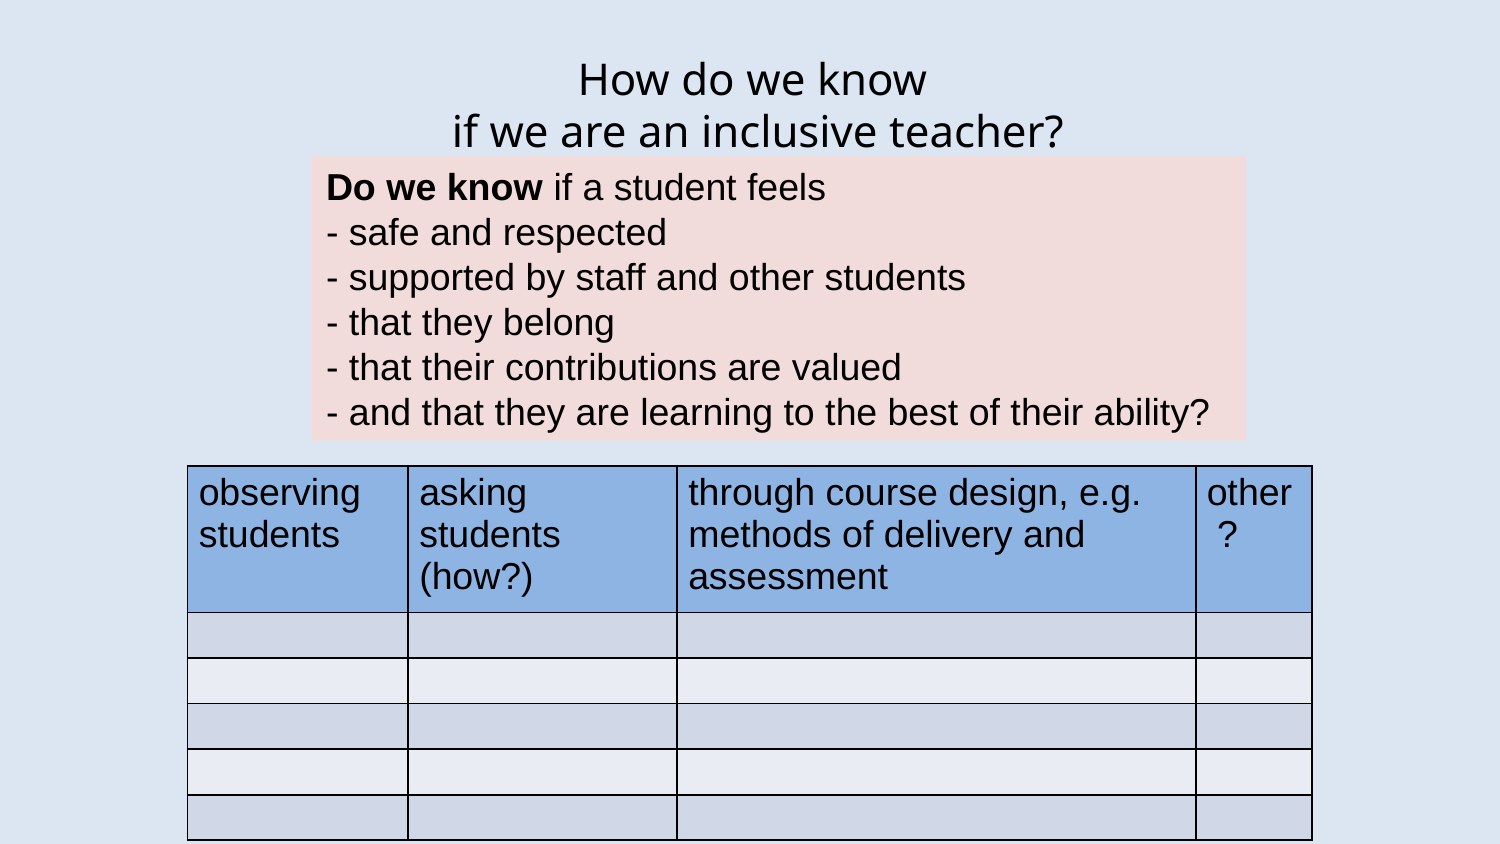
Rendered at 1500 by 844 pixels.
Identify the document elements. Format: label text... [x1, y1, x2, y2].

text_box Do we know if a student feels - safe and respected - supported by staff and other students - that they belong - that their contributions are valued - and that they are learning to the best of their ability? [311, 156, 1247, 441]
table_cell [409, 704, 676, 748]
table_header through course design, e.g. methods of delivery and assessment [678, 467, 1195, 612]
table_cell [678, 659, 1195, 703]
table_cell [188, 659, 407, 703]
table_cell [188, 750, 407, 794]
table_cell [188, 796, 407, 839]
table_cell [409, 796, 676, 839]
table_cell [1197, 796, 1311, 839]
table_cell [1197, 704, 1311, 748]
table_cell [678, 613, 1195, 657]
table_cell [678, 704, 1195, 748]
table_cell [1197, 750, 1311, 794]
table_header observing students [188, 467, 407, 612]
table_cell [409, 613, 676, 657]
table_cell [409, 750, 676, 794]
table_cell [678, 750, 1195, 794]
table_cell [188, 704, 407, 748]
table_cell [188, 613, 407, 657]
table_cell [1197, 659, 1311, 703]
table_cell [678, 796, 1195, 839]
table_header other ? [1197, 467, 1311, 612]
table_header asking students (how?) [409, 467, 676, 612]
title How do we know if we are an inclusive teacher? [243, 33, 1273, 175]
table_cell [409, 659, 676, 703]
table_cell [1197, 613, 1311, 657]
